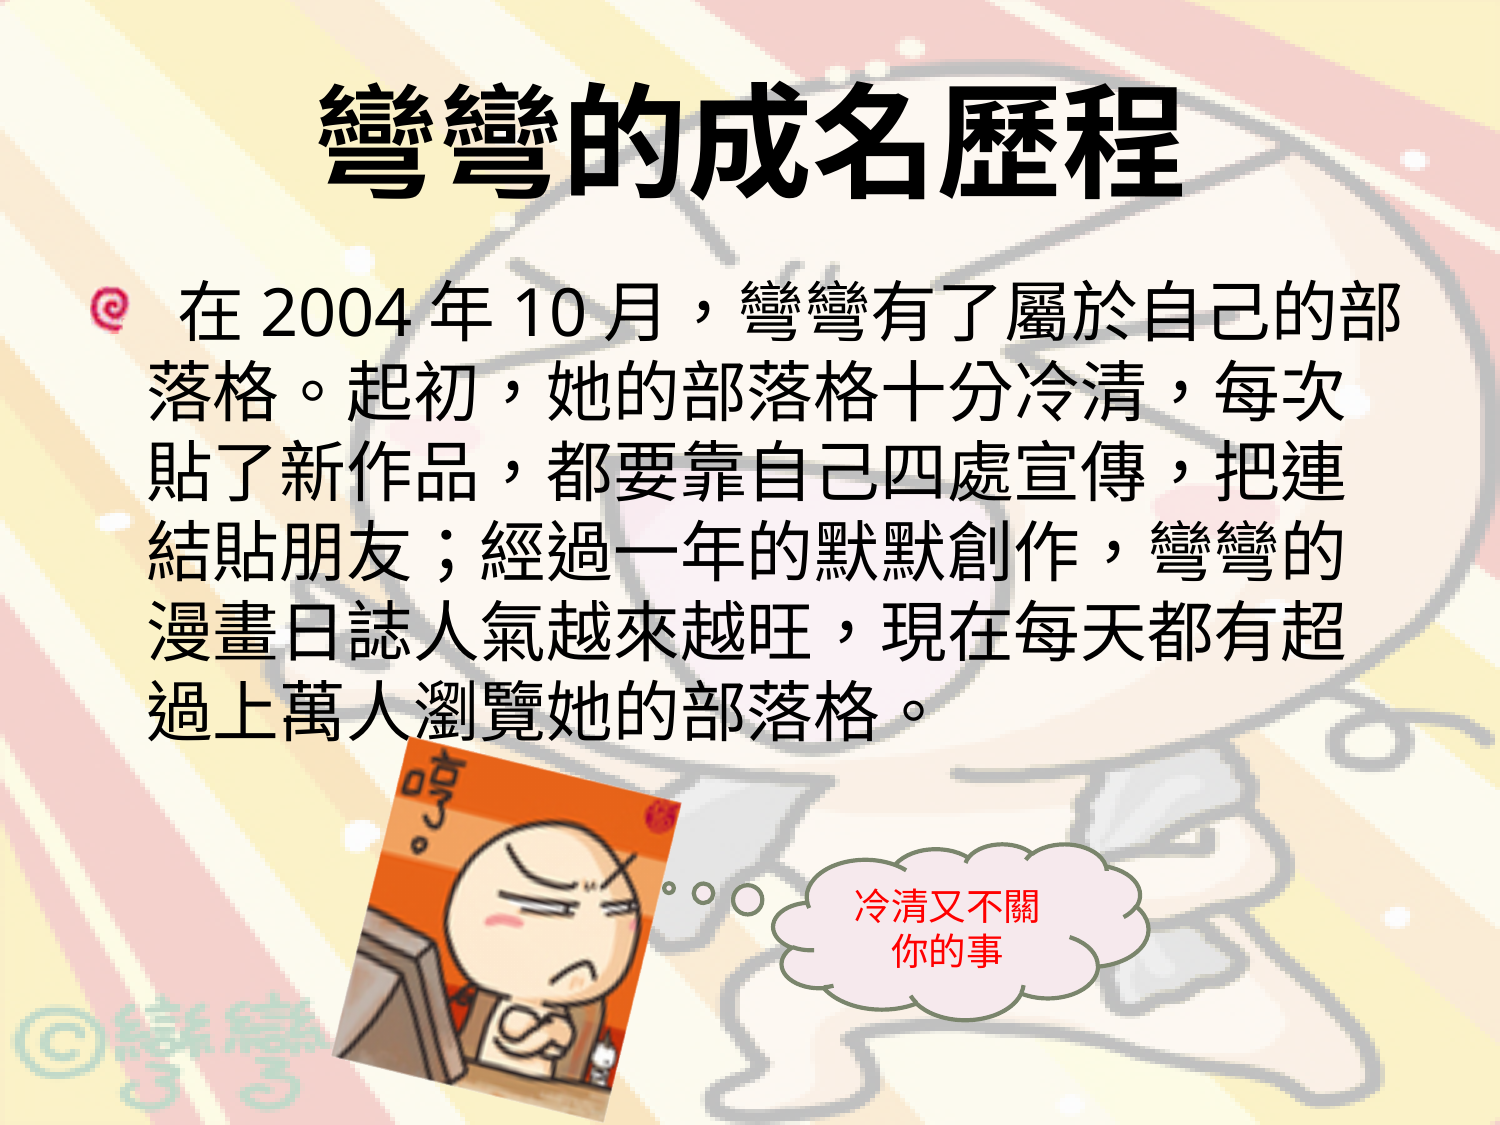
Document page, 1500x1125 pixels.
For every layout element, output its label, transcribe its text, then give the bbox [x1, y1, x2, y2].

text_box 冷清又不關你的事 [691, 881, 716, 906]
list 在2004年10月，彎彎有了屬於自己的部落格。起初，她的部落格十分冷清，每次貼了新作品，都要靠自己四處宣傳，把連結貼朋友；經過一年的默默創作，彎彎的漫畫日誌人氣越來越旺，現在每天都有超過上萬人瀏覽她的部落格。 [75, 262, 1425, 1005]
picture [332, 737, 680, 1121]
text_box 冷清又不關你的事 [662, 881, 676, 896]
text_box 冷清又不關你的事 [770, 842, 1151, 1023]
title 彎彎的成名歷程 [75, 45, 1425, 233]
picture [90, 286, 134, 334]
text_box 冷清又不關你的事 [730, 883, 765, 917]
